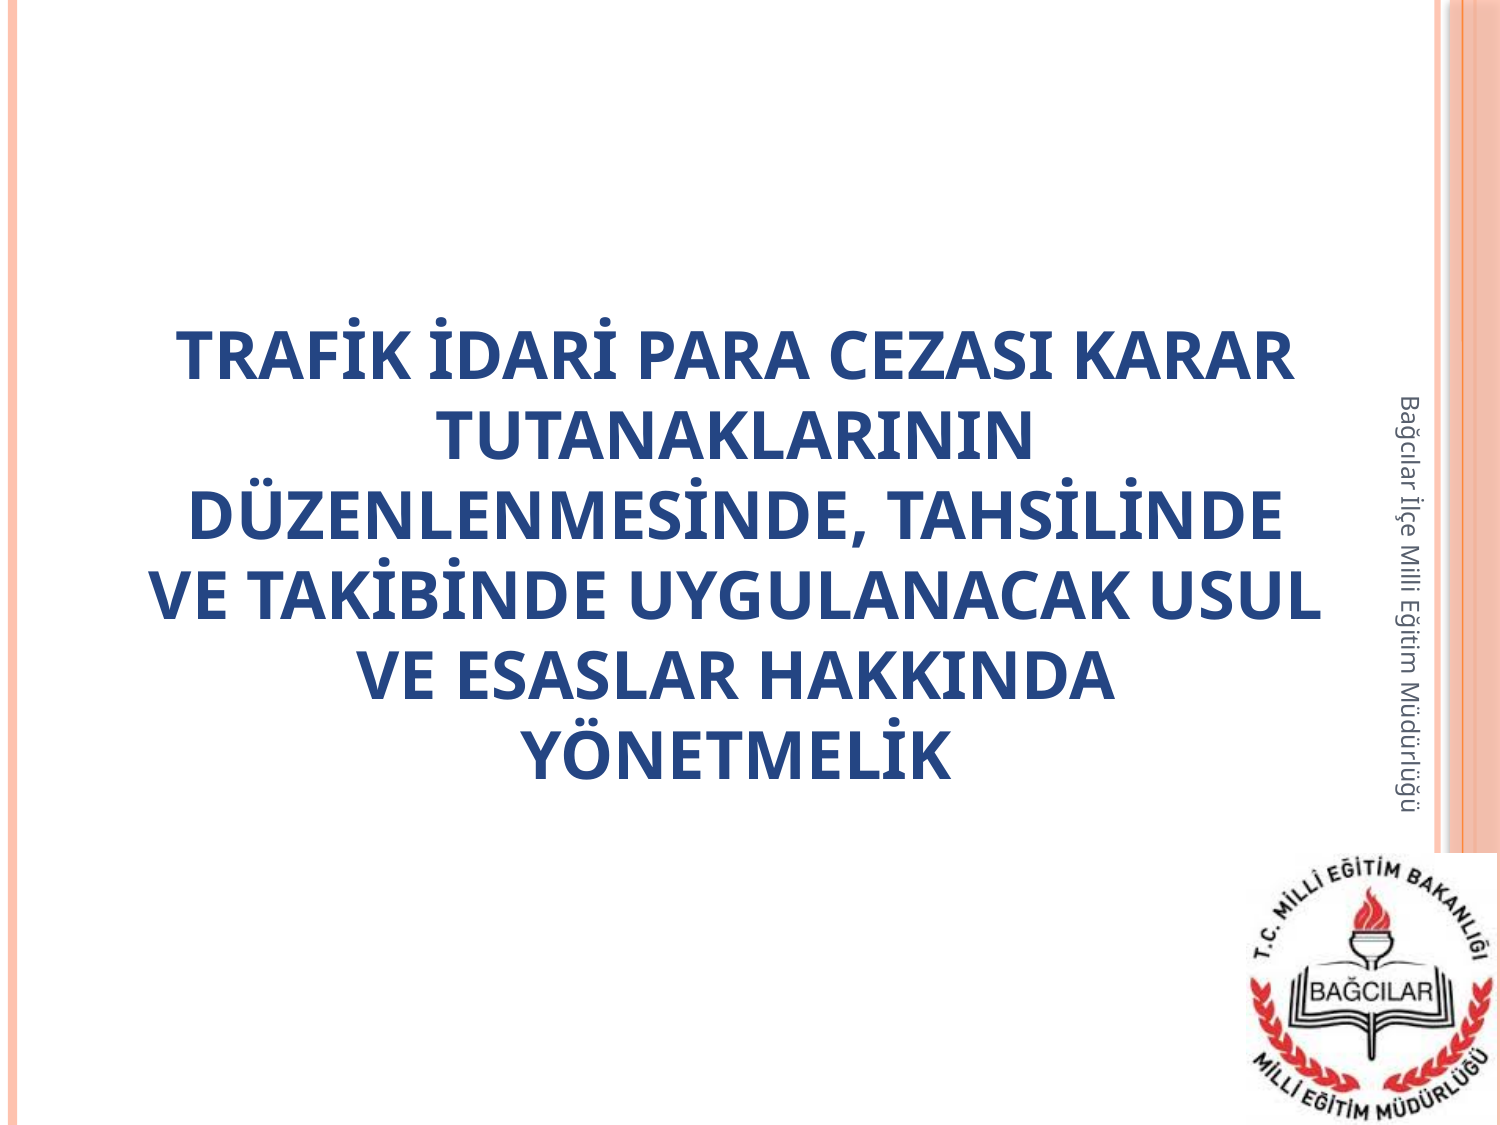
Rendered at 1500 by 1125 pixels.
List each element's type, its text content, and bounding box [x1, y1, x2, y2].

picture [1245, 852, 1497, 1125]
footer Bağcılar İlçe Milli Eğitim Müdürlüğü [1379, 380, 1440, 849]
title TRAFİK İDARİ PARA CEZASI KARAR TUTANAKLARININ DÜZENLENMESİNDE, TAHSİLİNDE VE TAKİBİNDE UYGULANACAK USUL VE ESASLAR HAKKINDA YÖNETMELİK [123, 692, 1349, 880]
